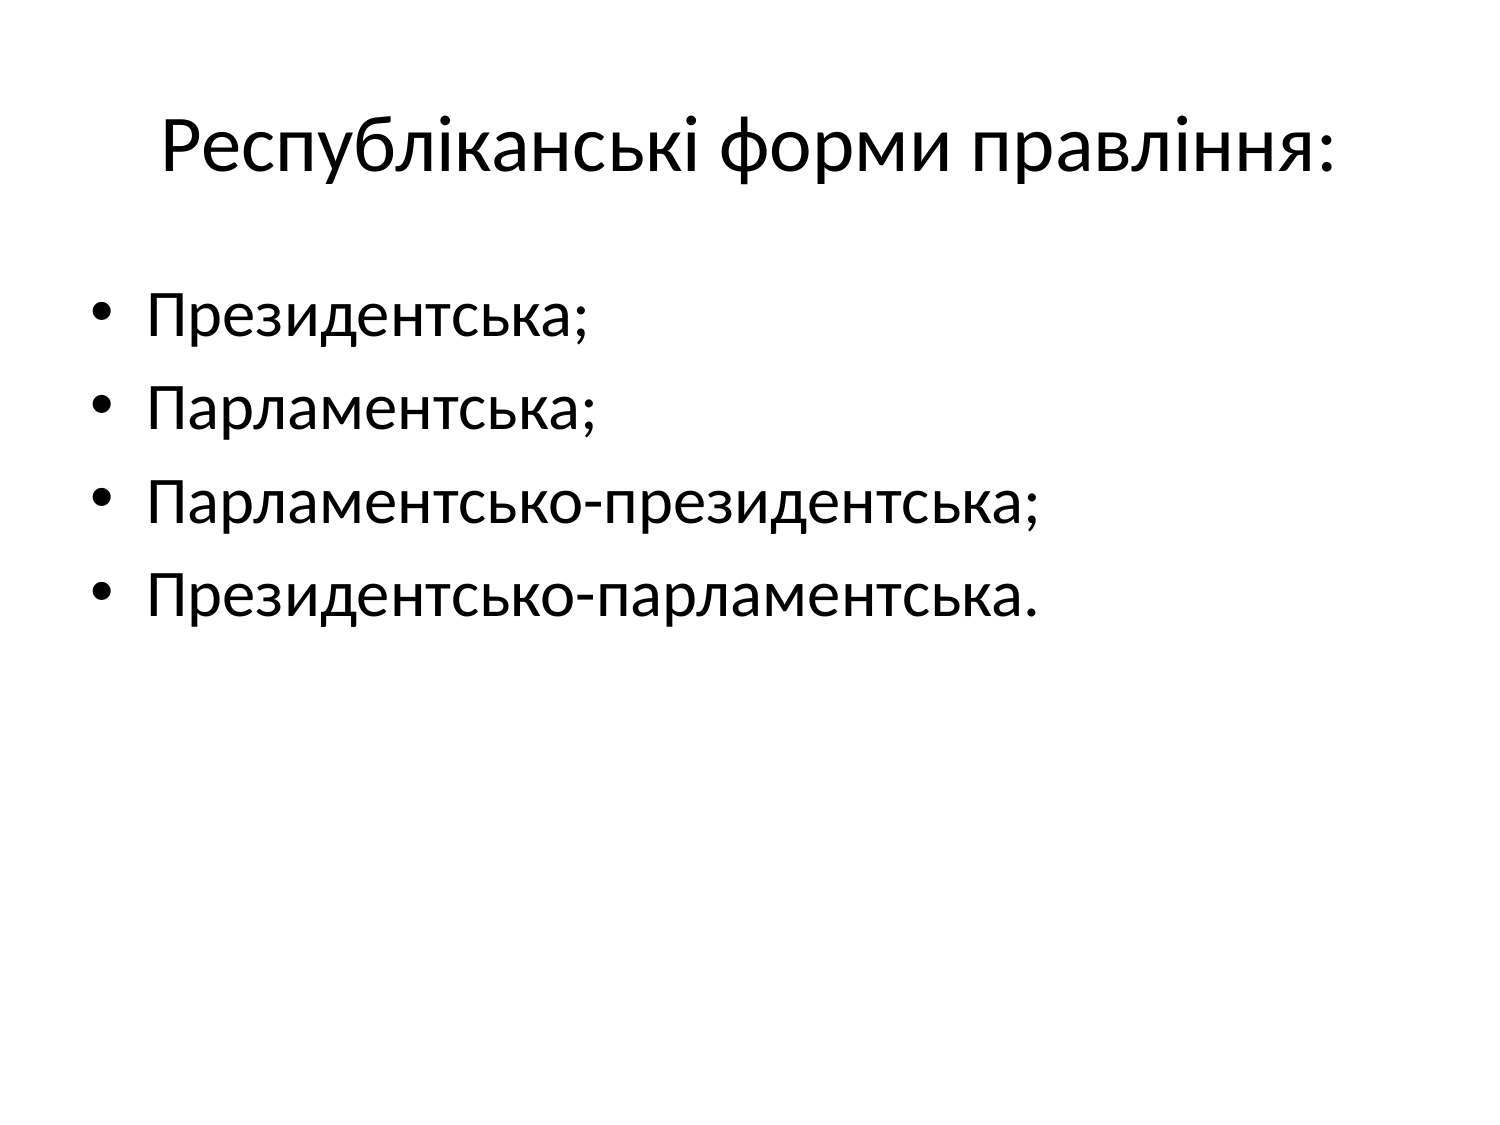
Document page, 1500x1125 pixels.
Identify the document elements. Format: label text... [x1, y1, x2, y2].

title Республіканські форми правління: [75, 45, 1425, 233]
list Президентська; Парламентська; Парламентсько-президентська; Президентсько-парламентська. [75, 262, 1425, 1005]
